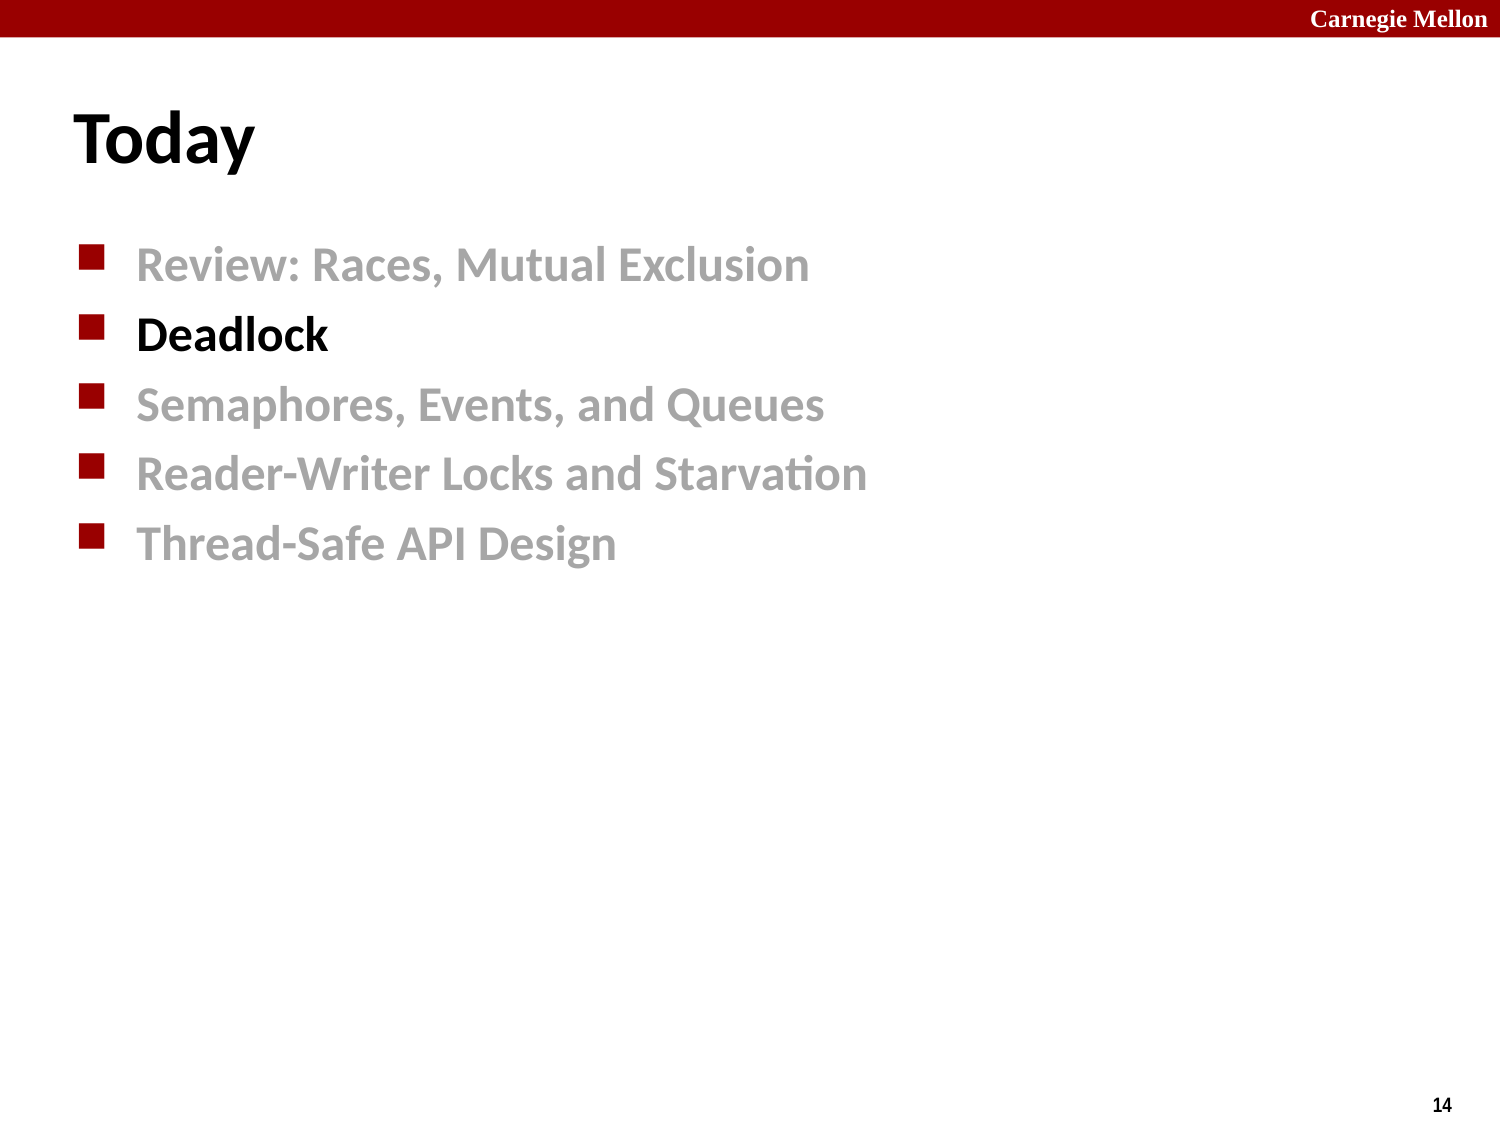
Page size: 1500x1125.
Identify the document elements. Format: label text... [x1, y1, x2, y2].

title Today [58, 71, 1305, 197]
list Review: Races, Mutual Exclusion Deadlock Semaphores, Events, and Queues Reader-Writer Locks and Starvation Thread-Safe API Design [64, 223, 1361, 1040]
